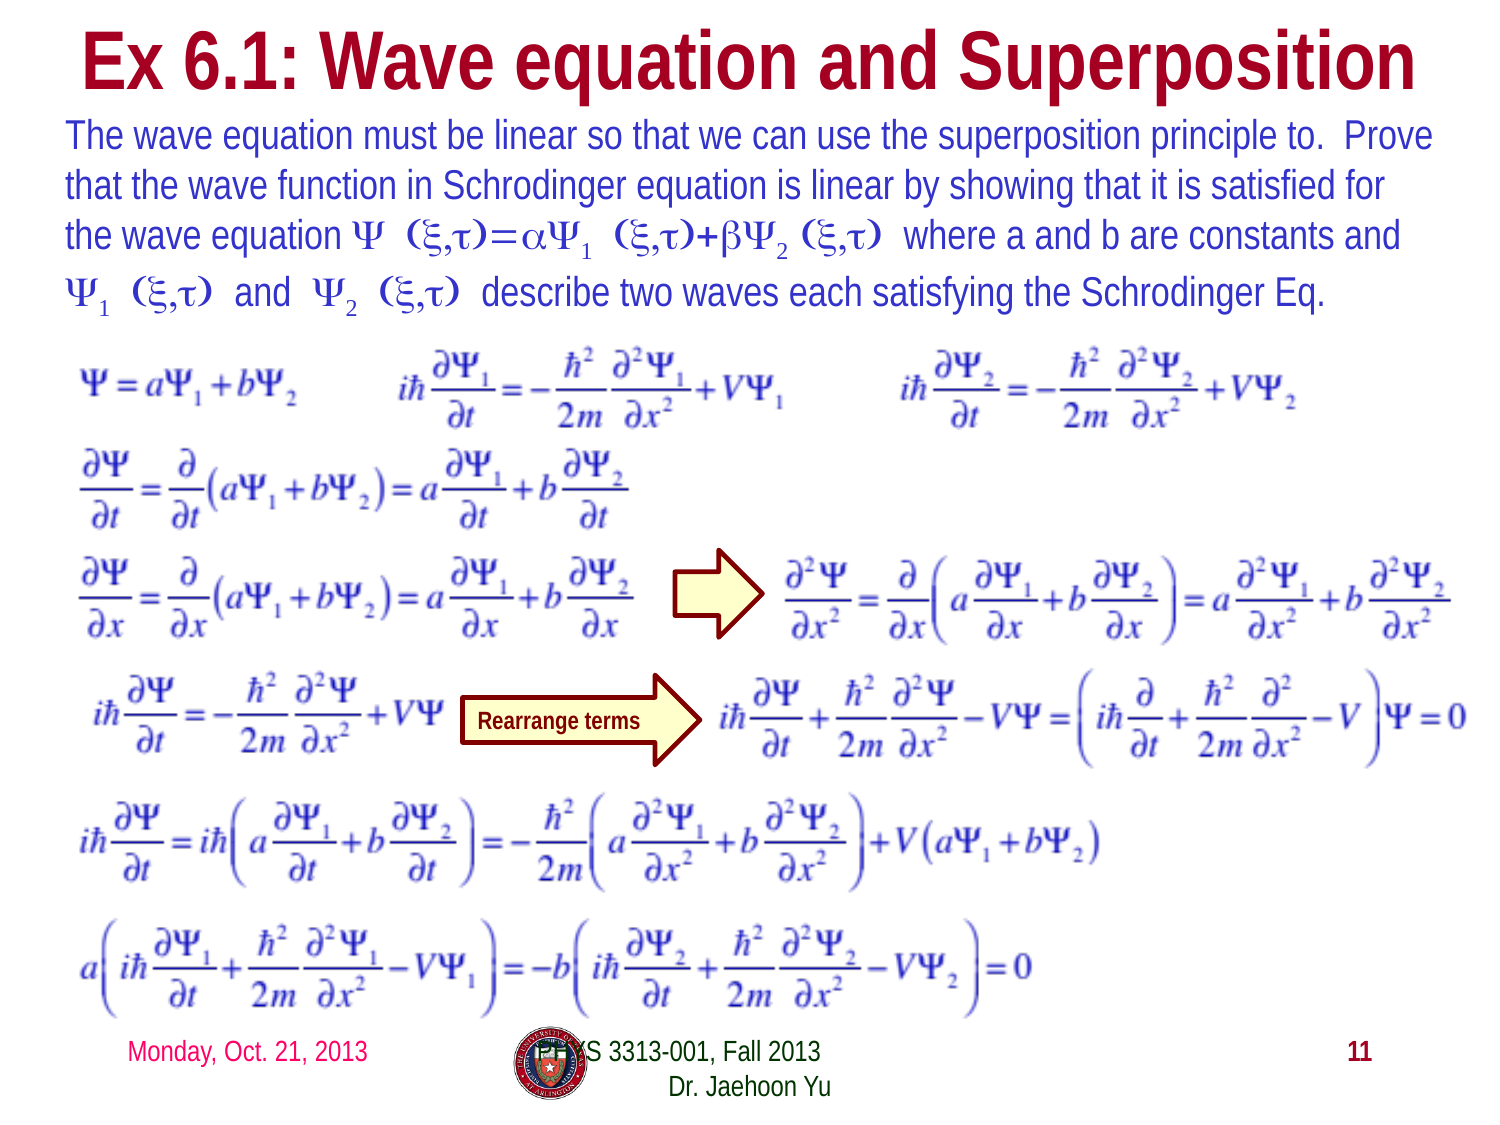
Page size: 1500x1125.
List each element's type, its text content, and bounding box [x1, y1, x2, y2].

text_box Rearrange terms [462, 675, 700, 765]
text_box [674, 549, 763, 638]
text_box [76, 361, 300, 410]
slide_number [112, 1030, 426, 1101]
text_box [896, 337, 1299, 435]
footer PHYS 3313-001, Fall 2013 Dr. Jaehoon Yu [512, 1030, 988, 1101]
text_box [76, 442, 632, 534]
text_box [76, 912, 1037, 1022]
title Ex 6.1: Wave equation and Superposition [37, 0, 1463, 126]
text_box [393, 337, 788, 435]
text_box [779, 547, 1452, 651]
slide_number 11 [1074, 1024, 1388, 1101]
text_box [74, 550, 637, 643]
list The wave equation must be linear so that we can use the superposition principle to. Prove that the wave function in Schrodinger equation is linear by showing that it is satisfied for the wave equation Ψ (x,t)=aΨ1 (x,t)+bΨ2 (x,t) where a and b are constants and Ψ1 (x,t) and Ψ2 (x,t) describe two waves each satisfying the Schrodinger Eq. [49, 126, 1451, 326]
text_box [715, 662, 1471, 772]
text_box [76, 785, 1102, 896]
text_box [88, 662, 451, 760]
